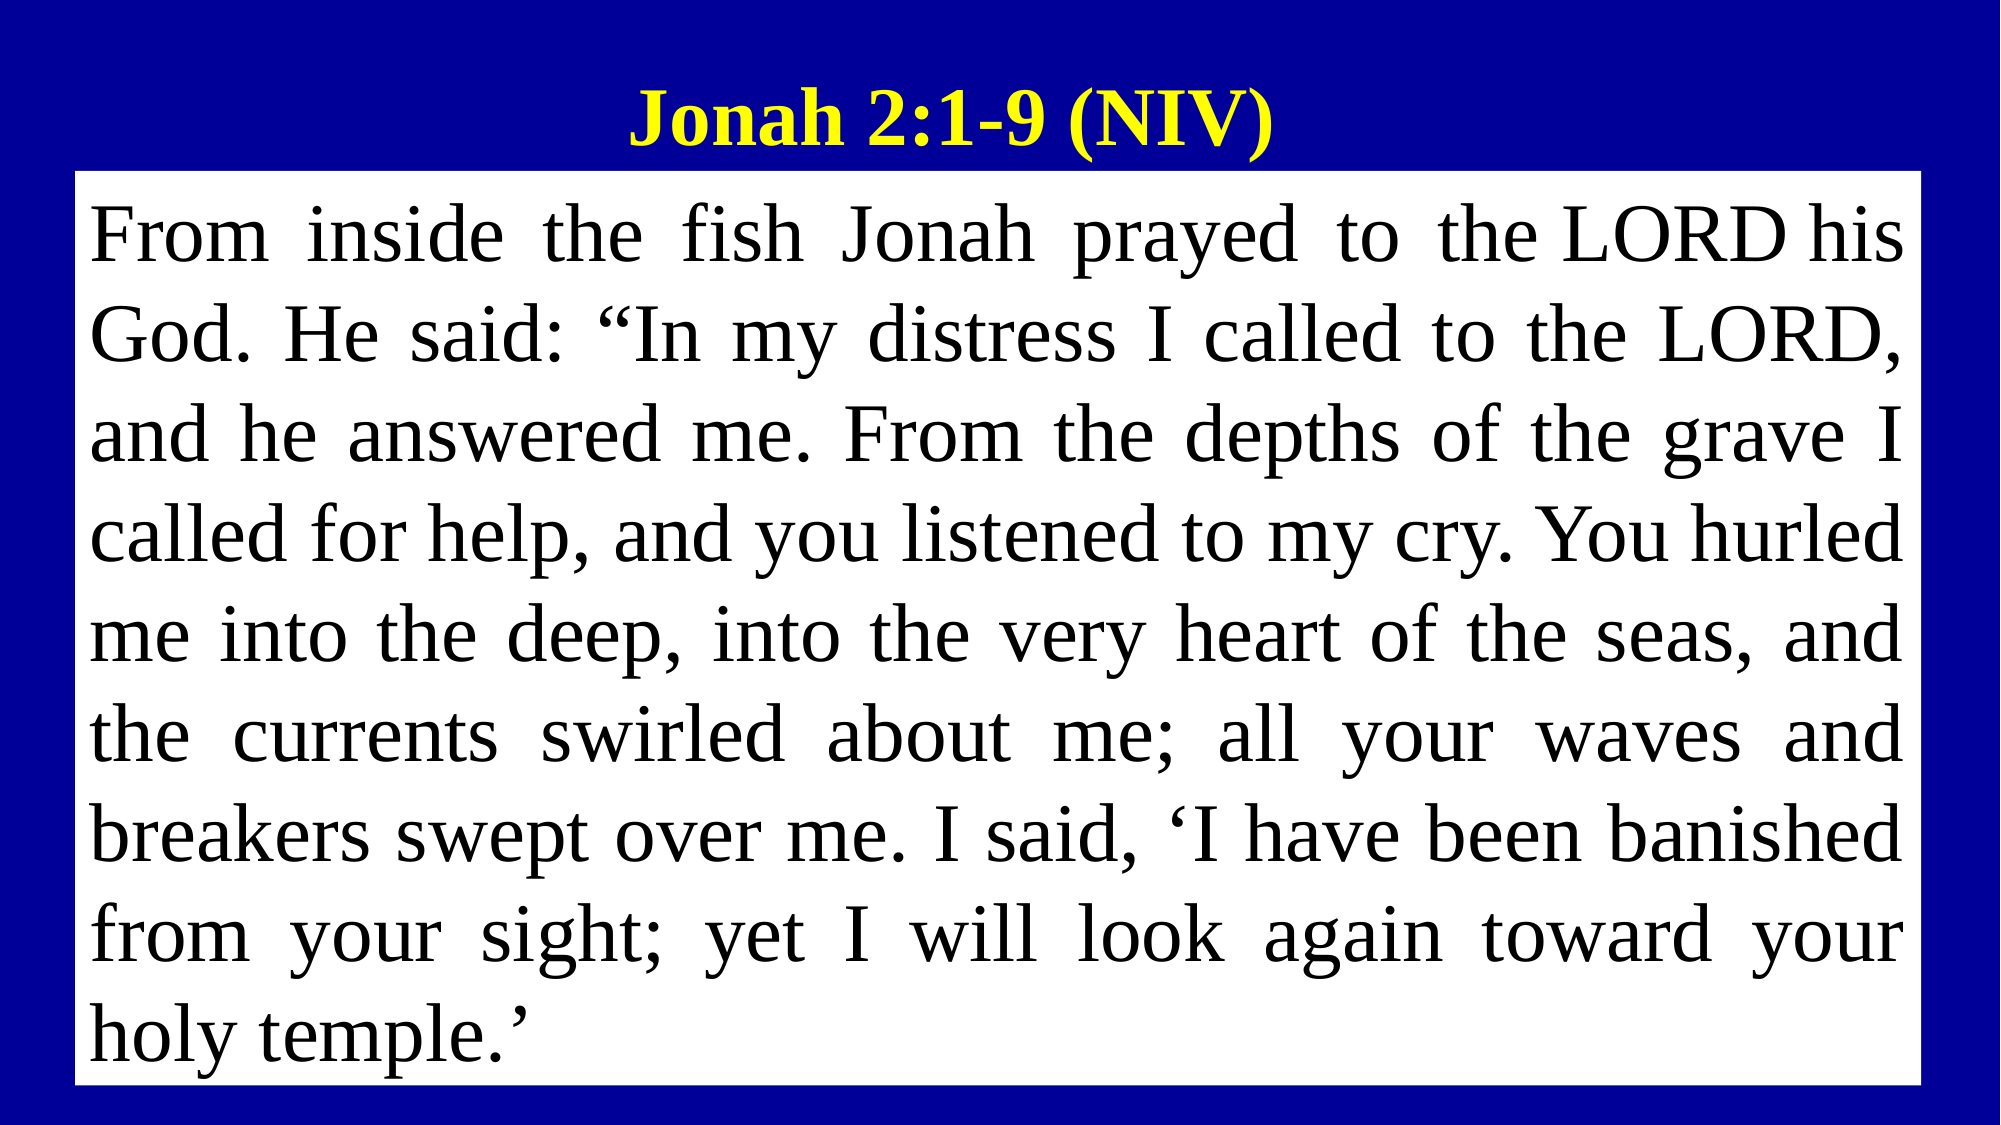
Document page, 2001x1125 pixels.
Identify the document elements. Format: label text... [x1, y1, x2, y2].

text_box Jonah 2:1-9 (NIV) [613, 54, 1291, 170]
text_box From inside the fish Jonah prayed to the Lord his God. He said: “In my distress I called to the LORD, and he answered me. From the depths of the grave I called for help, and you listened to my cry. You hurled me into the deep, into the very heart of the seas, and the currents swirled about me; all your waves and breakers swept over me. I said, ‘I have been banished from your sight; yet I will look again toward your holy temple.’ [75, 170, 1922, 1086]
